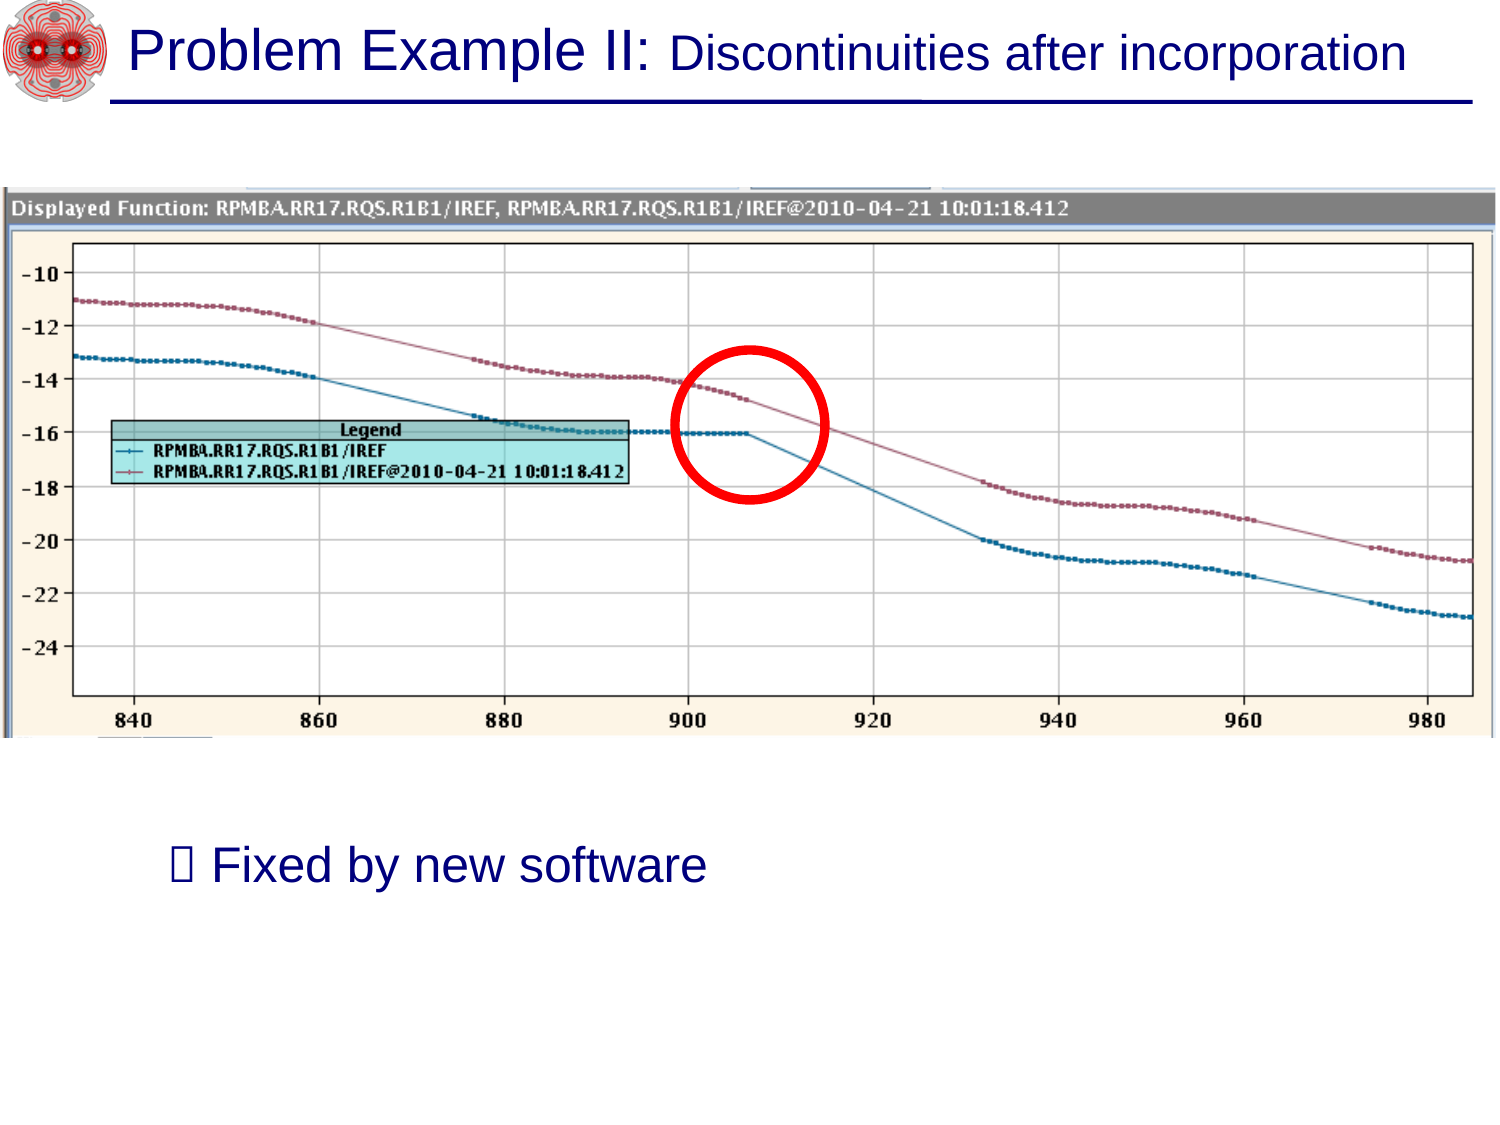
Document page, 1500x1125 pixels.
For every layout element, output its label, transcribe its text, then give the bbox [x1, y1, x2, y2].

picture [0, 0, 108, 103]
title Problem Example II: Discontinuities after incorporation [111, 3, 1463, 91]
picture [0, 187, 1496, 738]
text_box  Fixed by new software [152, 824, 724, 900]
